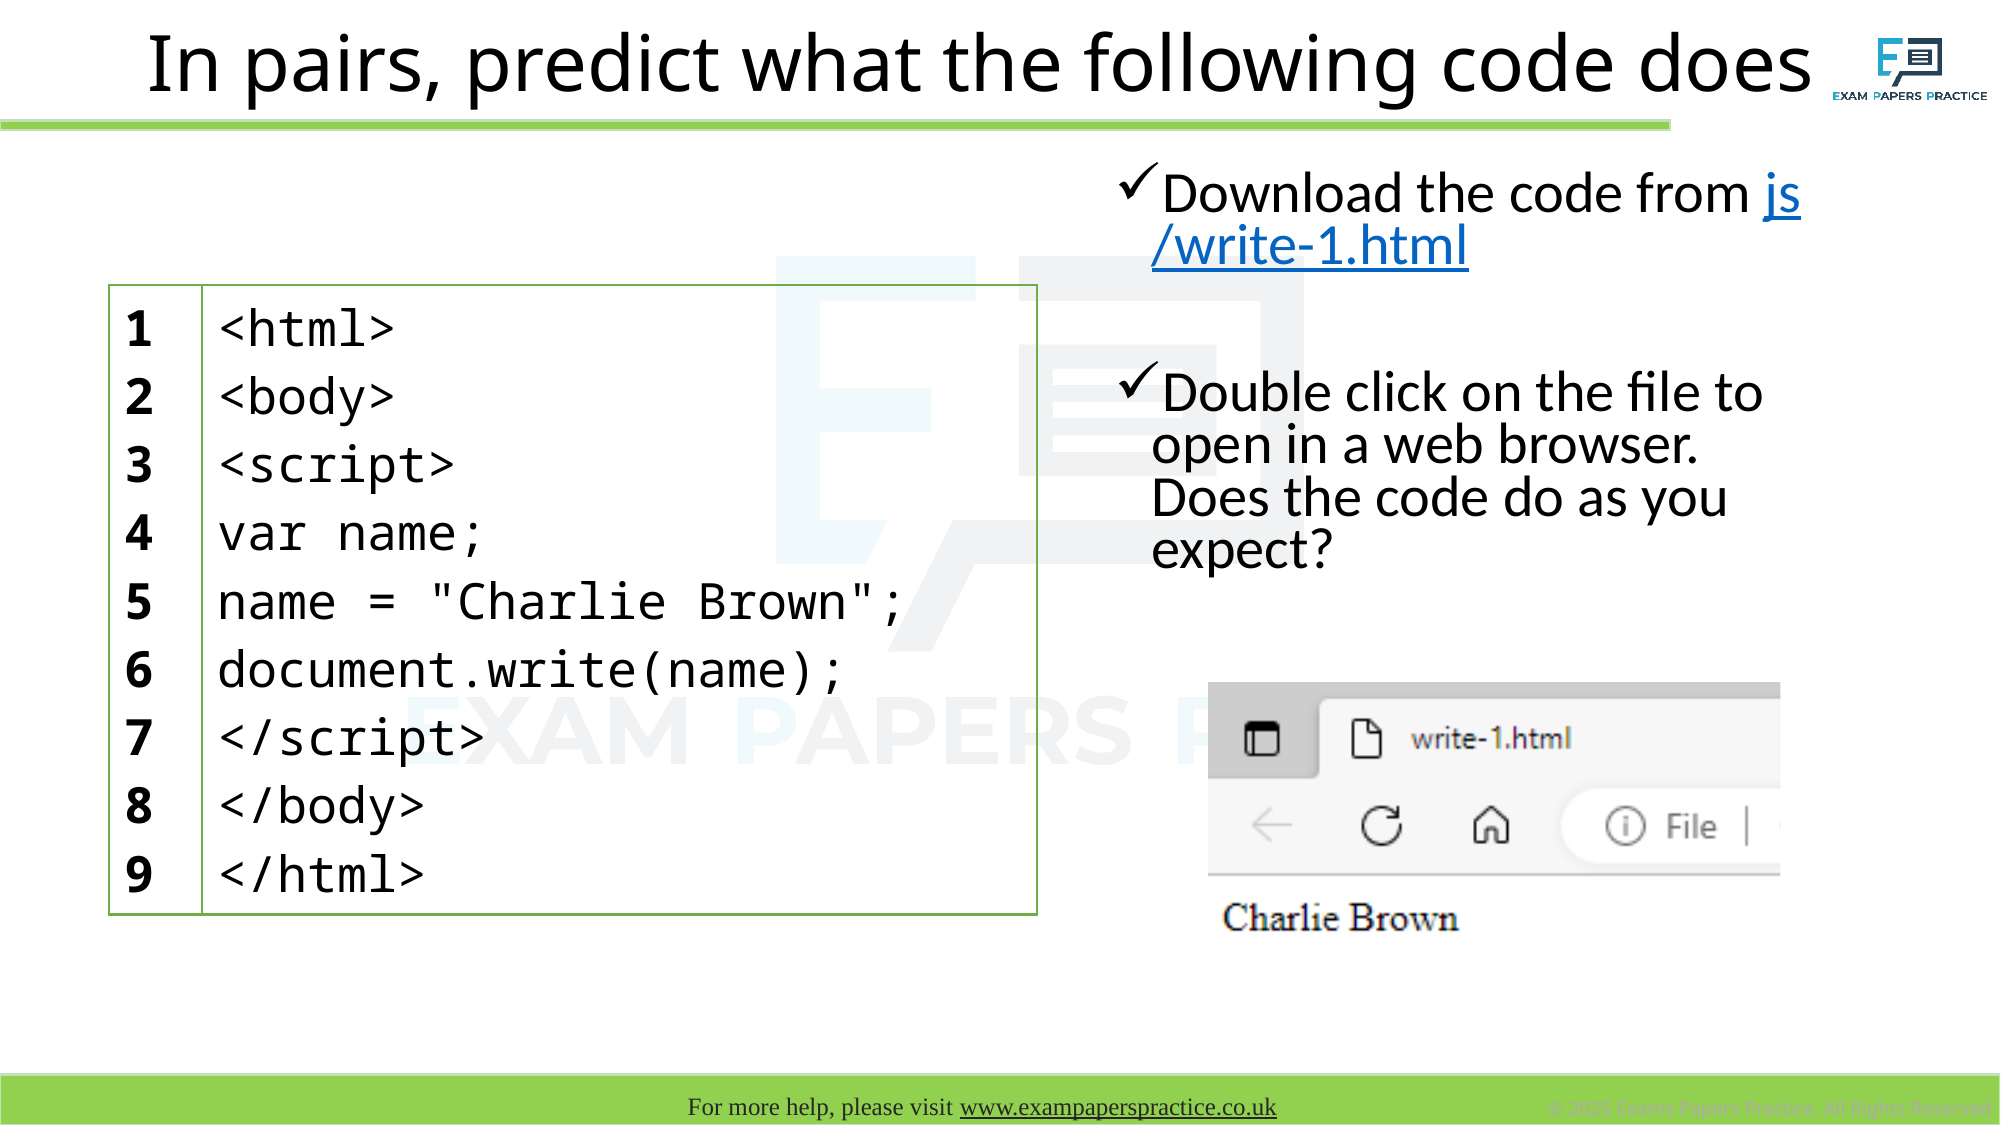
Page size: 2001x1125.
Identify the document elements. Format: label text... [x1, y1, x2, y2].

text_box Download the code from js/write-1.html Double click on the file to open in a web browser. Does the code do as you expect? [1099, 162, 1858, 877]
picture [1208, 682, 1781, 1071]
table_header 1 2 3 4 5 6 7 8 9 [110, 286, 201, 913]
table_header <html> <body> <script> var name; name = "Charlie Brown"; document.write(name); </script> </body> </html> [203, 286, 1036, 913]
title In pairs, predict what the following code does [132, 11, 1858, 121]
